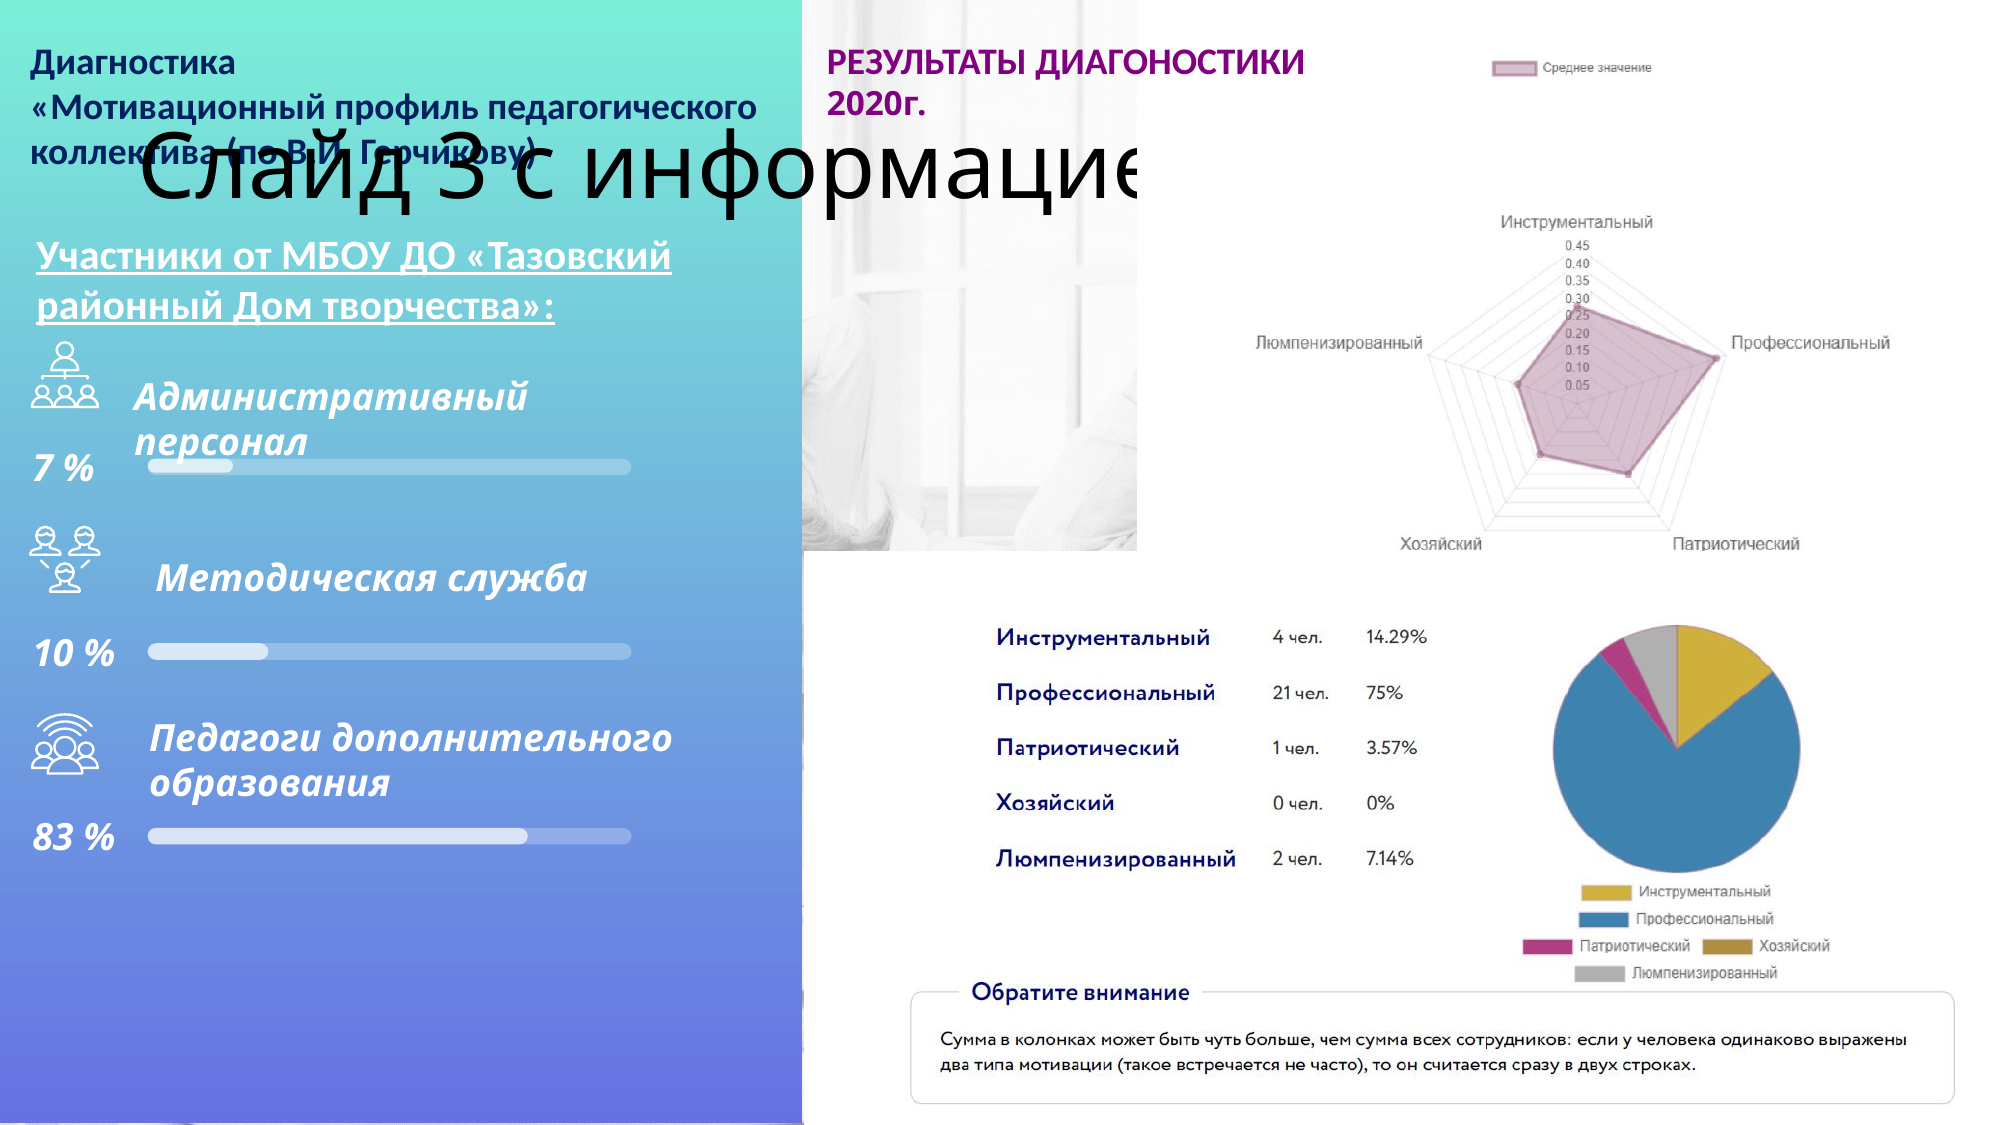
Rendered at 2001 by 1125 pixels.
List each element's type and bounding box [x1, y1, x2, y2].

text_box [30, 342, 746, 860]
picture [0, 0, 2000, 1125]
